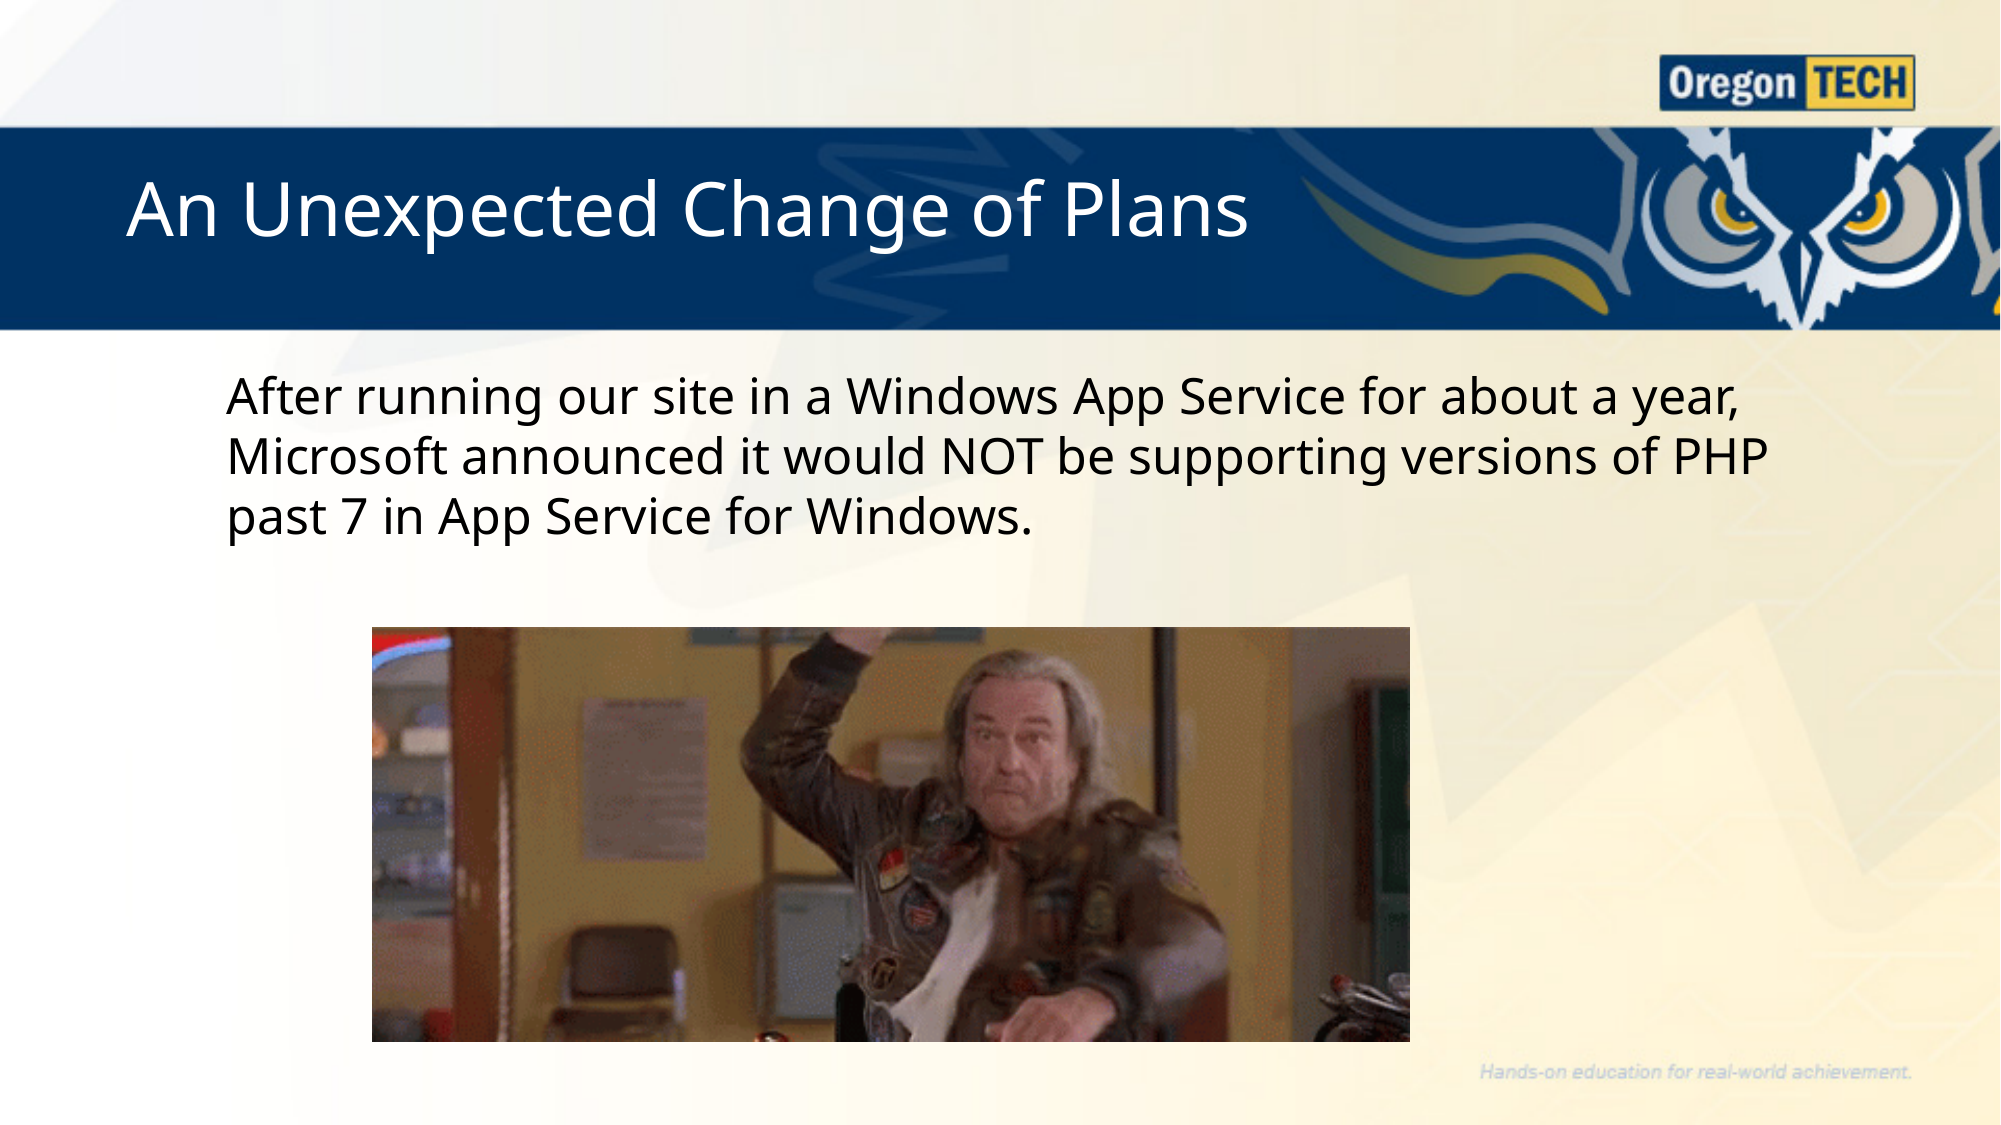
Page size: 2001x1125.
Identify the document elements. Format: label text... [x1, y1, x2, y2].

text_box After running our site in a Windows App Service for about a year, Microsoft announced it would NOT be supporting versions of PHP past 7 in App Service for Windows. [212, 357, 1790, 553]
picture [0, 0, 2001, 1125]
title An Unexpected Change of Plans [111, 123, 1689, 301]
